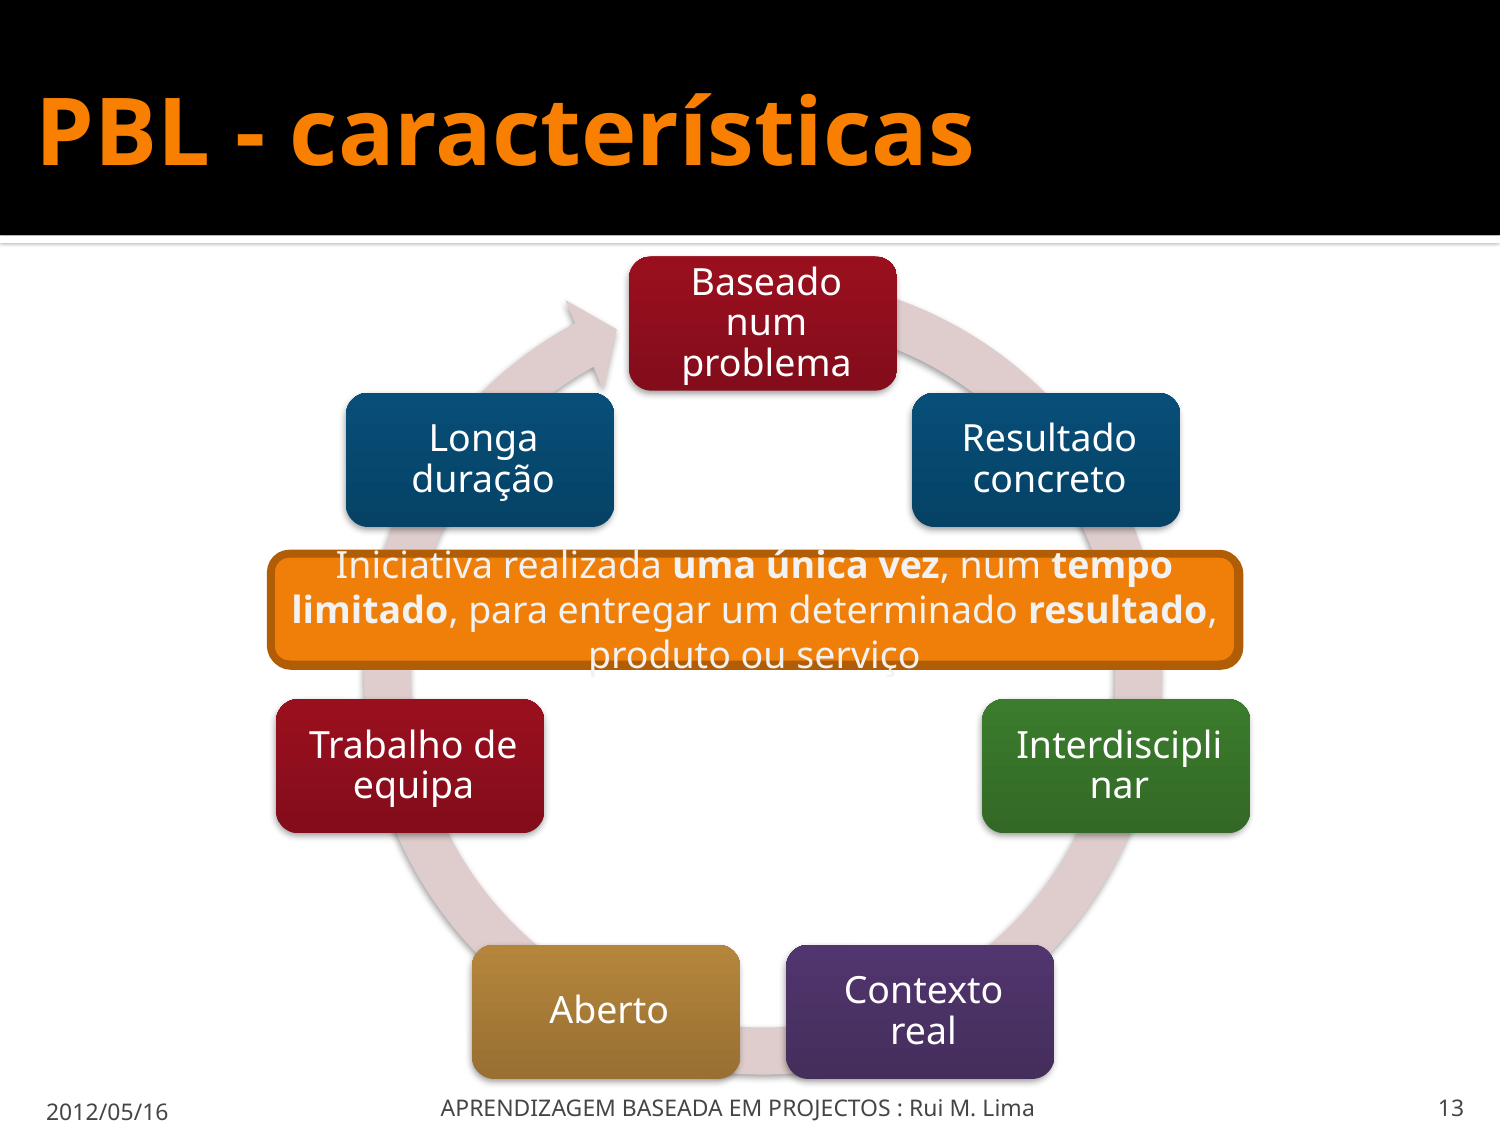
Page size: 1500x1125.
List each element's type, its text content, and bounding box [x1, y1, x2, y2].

footer APRENDIZAGEM BASEADA EM PROJECTOS : Rui M. Lima [433, 1088, 1337, 1125]
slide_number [28, 1087, 425, 1125]
slide_number 13 [1345, 1088, 1480, 1125]
title PBL - características [20, 24, 1480, 231]
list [26, 256, 1500, 1080]
